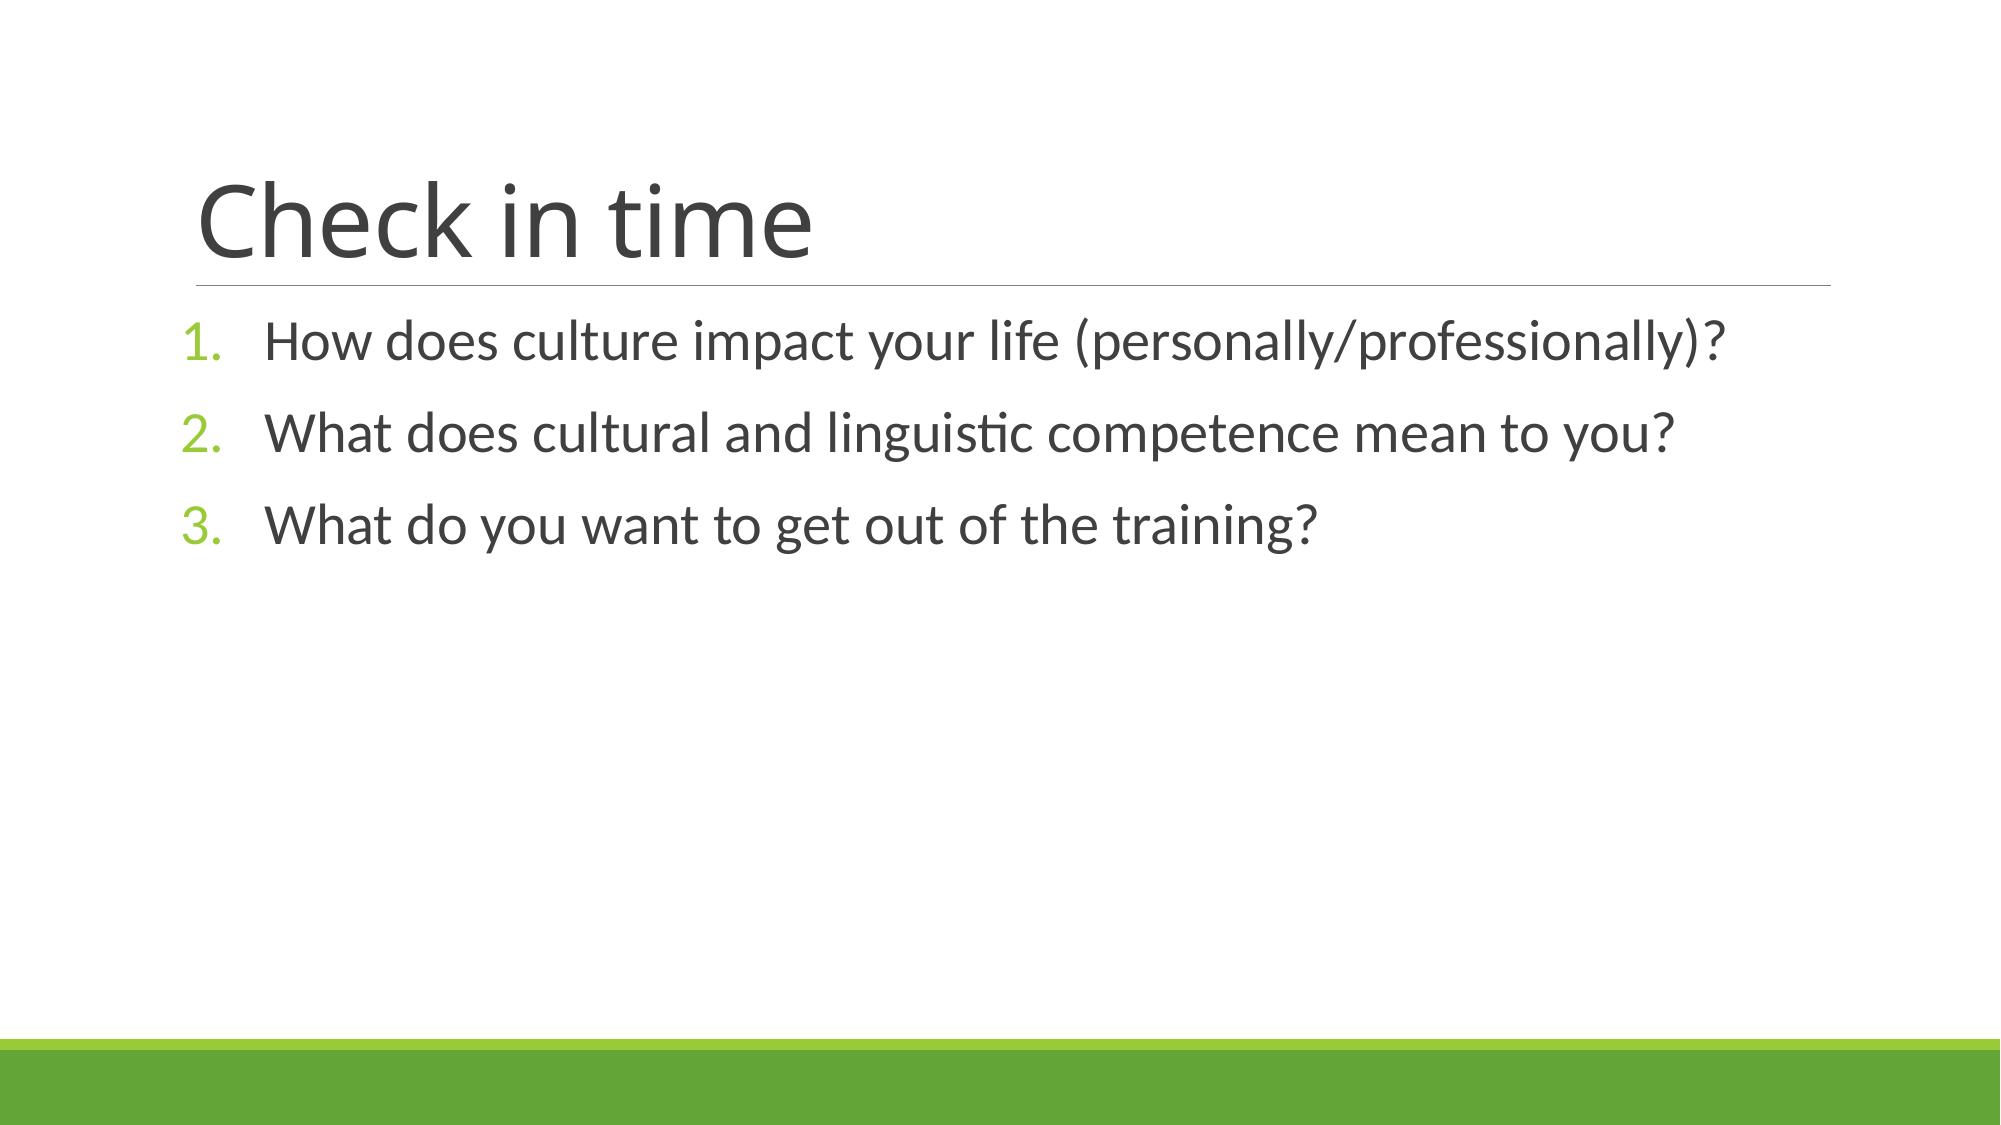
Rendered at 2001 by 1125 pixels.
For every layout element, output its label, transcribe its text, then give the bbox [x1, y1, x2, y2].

list How does culture impact your life (personally/professionally)? What does cultural and linguistic competence mean to you? What do you want to get out of the training? [180, 302, 1830, 963]
title Check in time [180, 47, 1830, 285]
